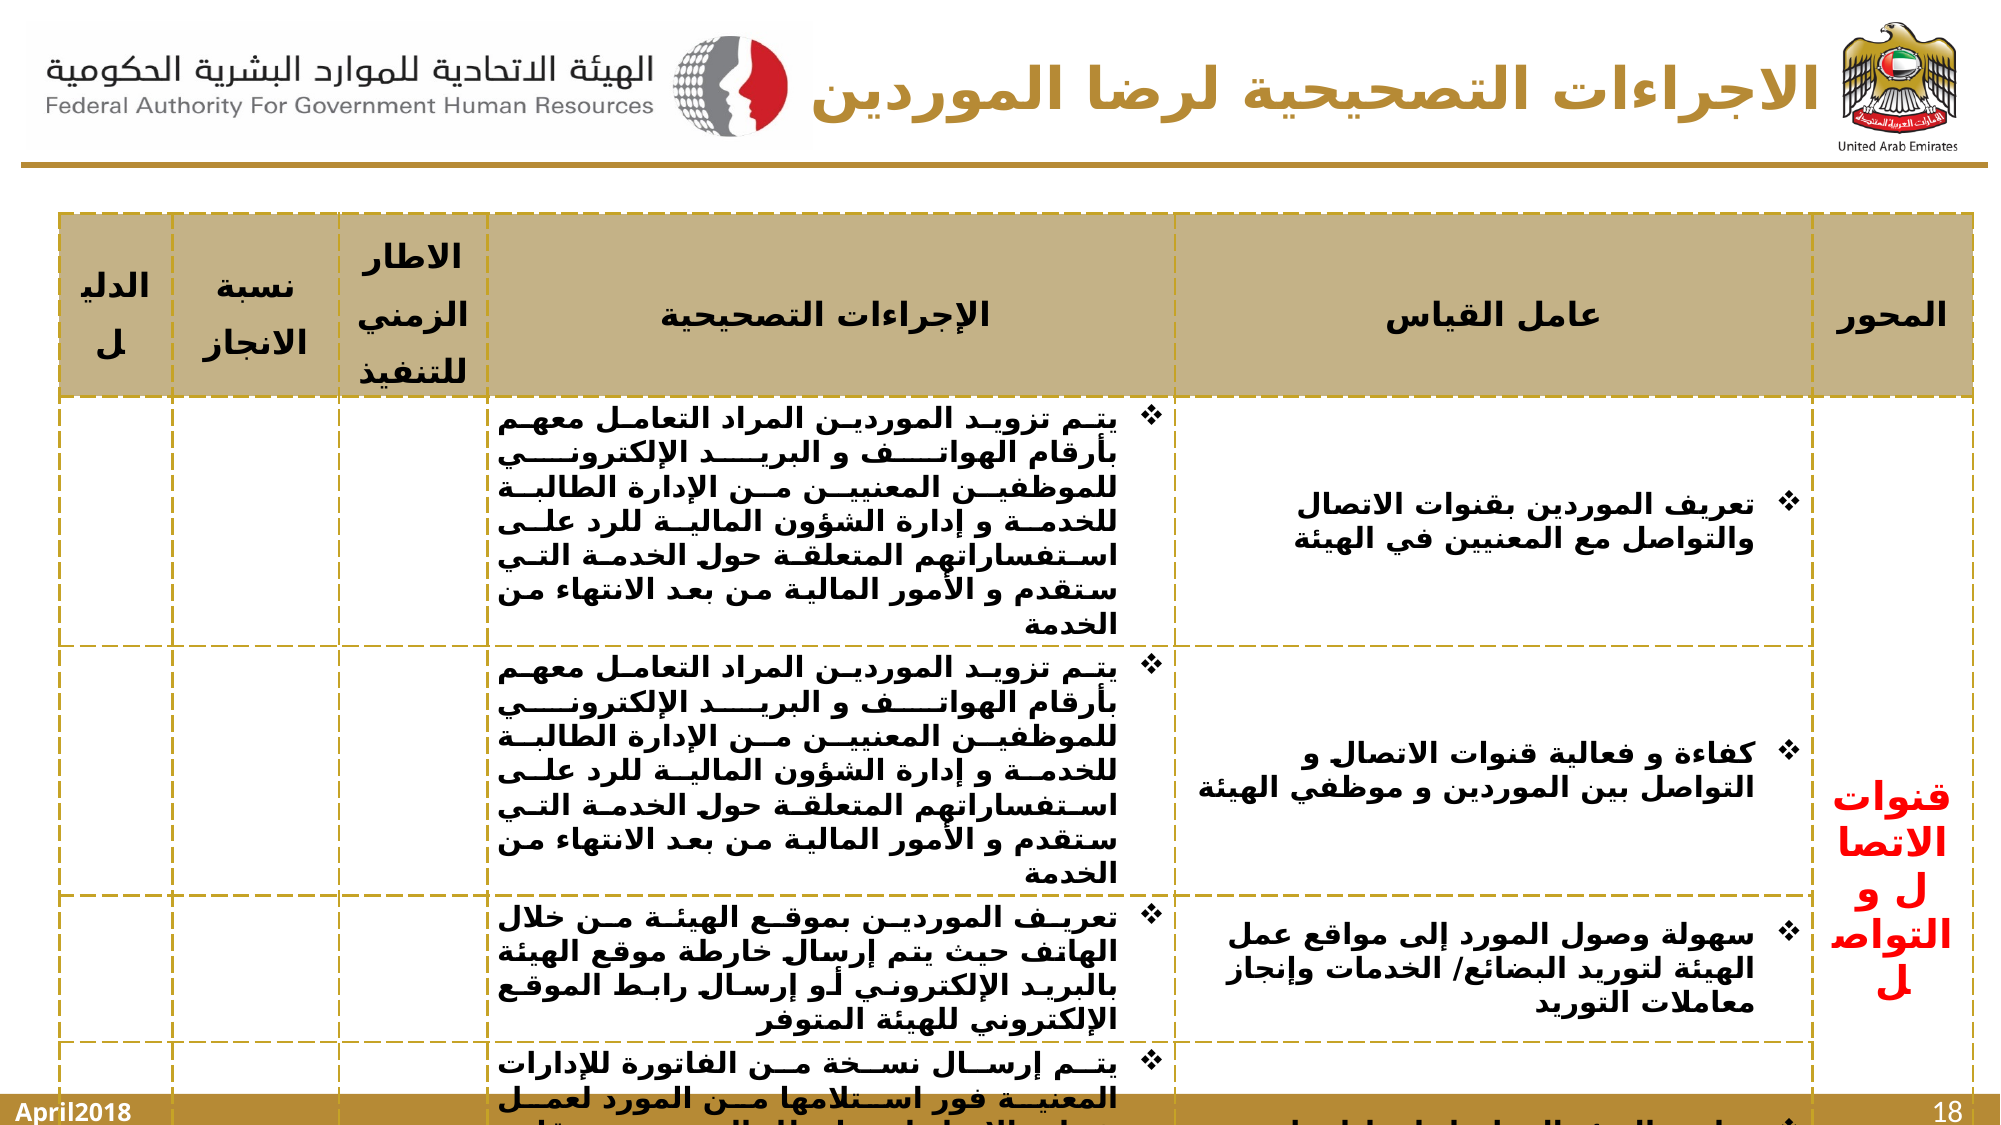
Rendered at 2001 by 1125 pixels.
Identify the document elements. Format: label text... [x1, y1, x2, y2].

table_header الإجراءات التصحيحية [487, 214, 1175, 396]
table_header عامل القياس [1175, 214, 1812, 396]
table_header الدليل [59, 214, 173, 396]
table_cell [59, 646, 173, 895]
table_cell [339, 895, 487, 1042]
table_cell يتم تزويد الموردين المراد التعامل معهم بأرقام الهواتف و البريد الإلكتروني للموظفين المعنيين من الإدارة الطالبة للخدمة و إدارة الشؤون المالية للرد على استفساراتهم المتعلقة حول الخدمة التي ستقدم و الأمور المالية من بعد الانتهاء من الخدمة [487, 396, 1175, 646]
table_cell [339, 396, 487, 646]
table_cell تعريف الموردين بقنوات الاتصال والتواصل مع المعنيين في الهيئة [1175, 396, 1812, 646]
table_cell تعريف الموردين بموقع الهيئة من خلال الهاتف حيث يتم إرسال خارطة موقع الهيئة بالبريد الإلكتروني أو إرسال رابط الموقع الإلكتروني للهيئة المتوفر [487, 895, 1175, 1042]
table_header المحور [1812, 214, 1973, 396]
picture [26, 21, 813, 150]
table_cell [59, 396, 173, 646]
table_cell يتم تزويد الموردين المراد التعامل معهم بأرقام الهواتف و البريد الإلكتروني للموظفين المعنيين من الإدارة الطالبة للخدمة و إدارة الشؤون المالية للرد على استفساراتهم المتعلقة حول الخدمة التي ستقدم و الأمور المالية من بعد الانتهاء من الخدمة [487, 646, 1175, 895]
table_cell [59, 895, 173, 1042]
table_cell [173, 396, 339, 646]
table_cell [173, 1042, 339, 1125]
table_cell سهولة وصول المورد إلى مواقع عمل الهيئة لتوريد البضائع/ الخدمات وإنجاز معاملات التوريد [1175, 895, 1812, 1042]
table_cell [339, 646, 487, 895]
table_cell قنوات الاتصال و التواصل [1812, 396, 1973, 1125]
table_header نسبة الانجاز [173, 214, 339, 396]
table_cell [173, 895, 339, 1042]
table_cell يتم إرسال نسخة من الفاتورة للإدارات المعنية فور استلامها من المورد لعمل شهادة الإنجاز ليتم إعطاء المورد مستحقاته، و في نهاية كل عام (الربع الرابع) يتم إرسال نموذج تقييم الموردين للإدارات لتقييمهم و إعطاء كل مورد حقه من التقييم [487, 1042, 1175, 1125]
table_cell [339, 1042, 487, 1125]
table_cell مبادرة الهيئة إلى اتخاذ إجراءات لتحسين وتفعيل وتطوير العلاقة مع الموردين [1175, 1042, 1812, 1125]
table_cell كفاءة و فعالية قنوات الاتصال و التواصل بين الموردين و موظفي الهيئة [1175, 646, 1812, 895]
table_cell [173, 646, 339, 895]
title الاجراءات التصحيحية لرضا الموردين [788, 25, 1844, 146]
picture [1822, 12, 1967, 159]
table_header الاطار الزمني للتنفيذ [339, 214, 487, 396]
table_cell [59, 1042, 173, 1125]
